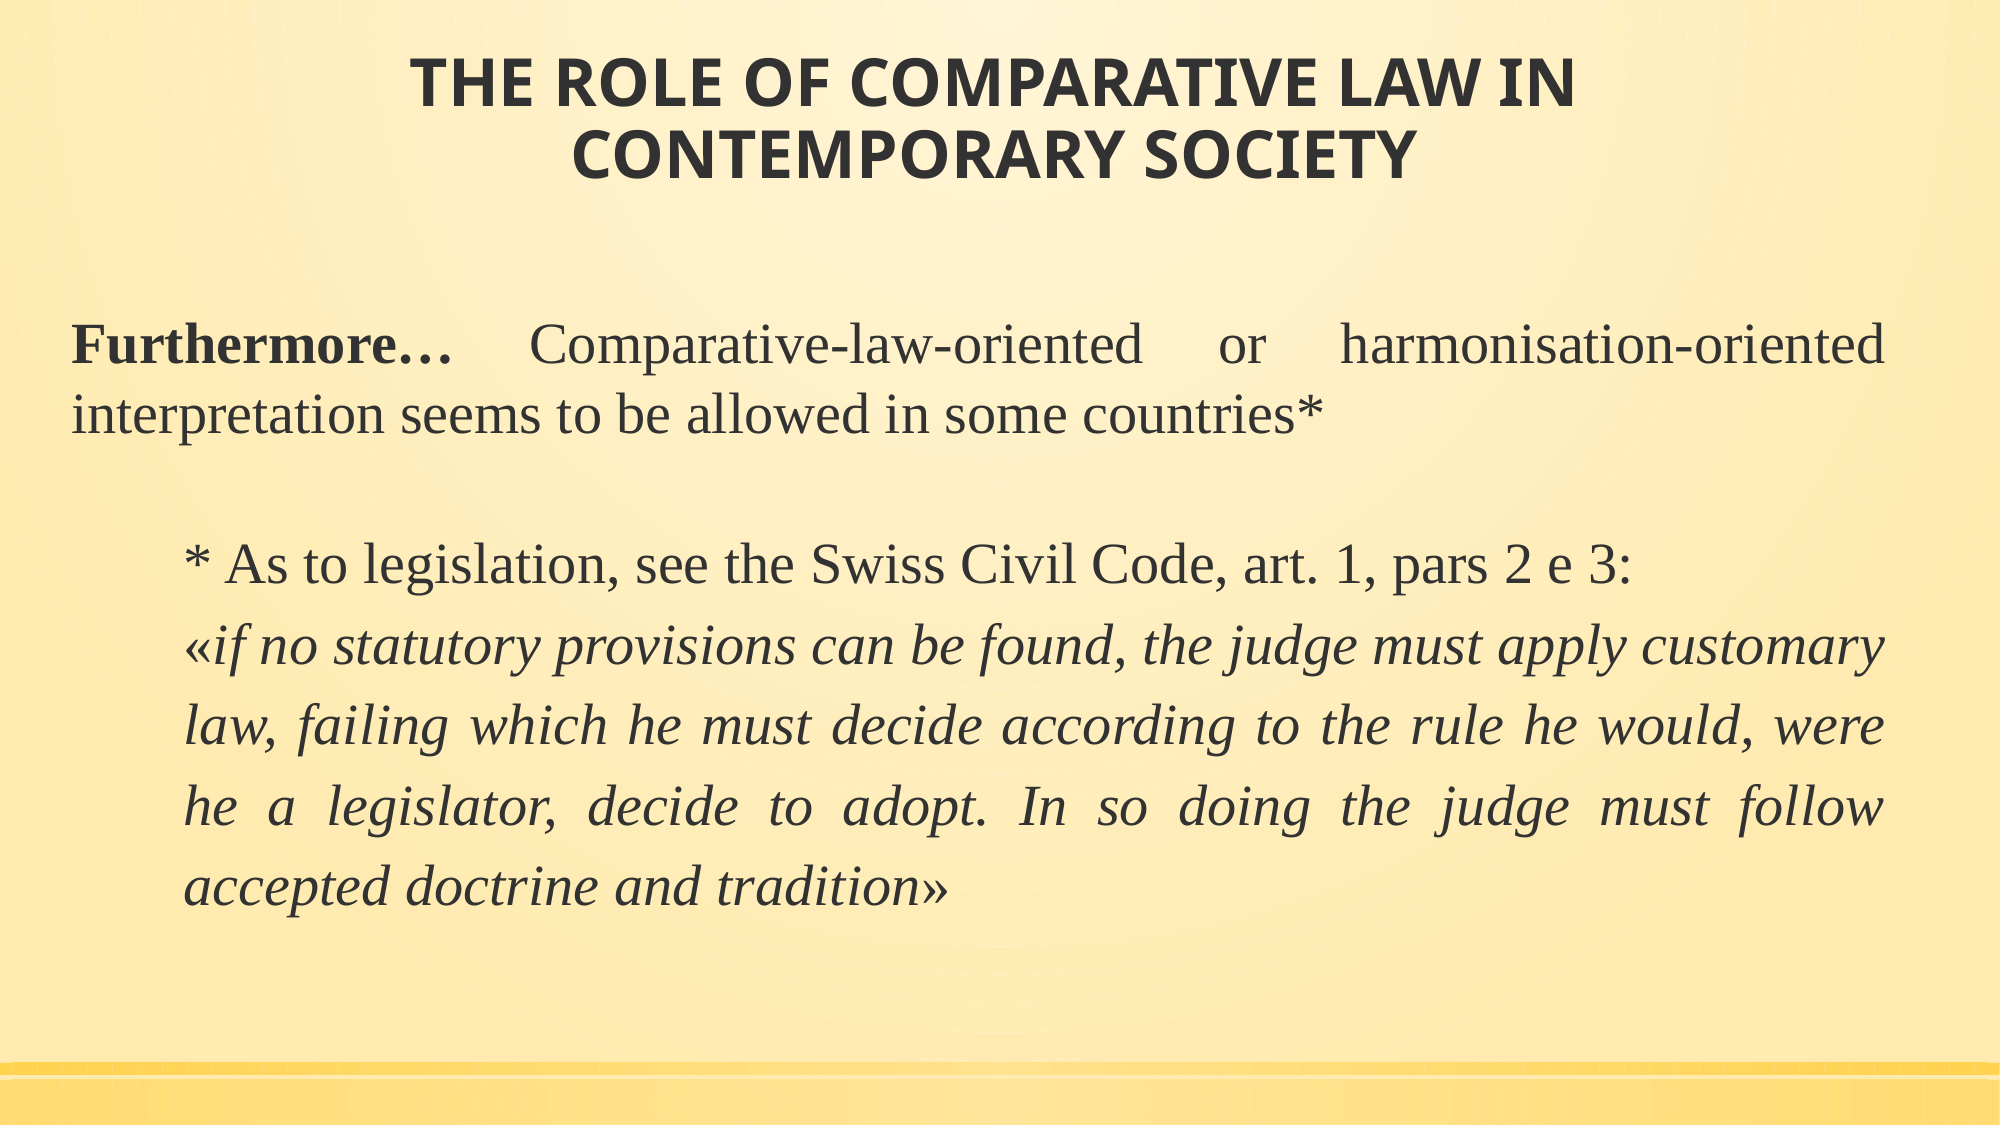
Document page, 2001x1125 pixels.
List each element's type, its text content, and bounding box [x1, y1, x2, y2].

text_box Furthermore… Comparative-law-oriented or harmonisation-oriented interpretation seems to be allowed in some countries* * As to legislation, see the Swiss Civil Code, art. 1, pars 2 e 3: «if no statutory provisions can be found, the judge must apply customary law, failing which he must decide according to the rule he would, were he a legislator, decide to adopt. In so doing the judge must follow accepted doctrine and tradition» [56, 297, 1901, 995]
title THE ROLE OF COMPARATIVE LAW IN CONTEMPORARY SOCIETY [214, 40, 1775, 201]
